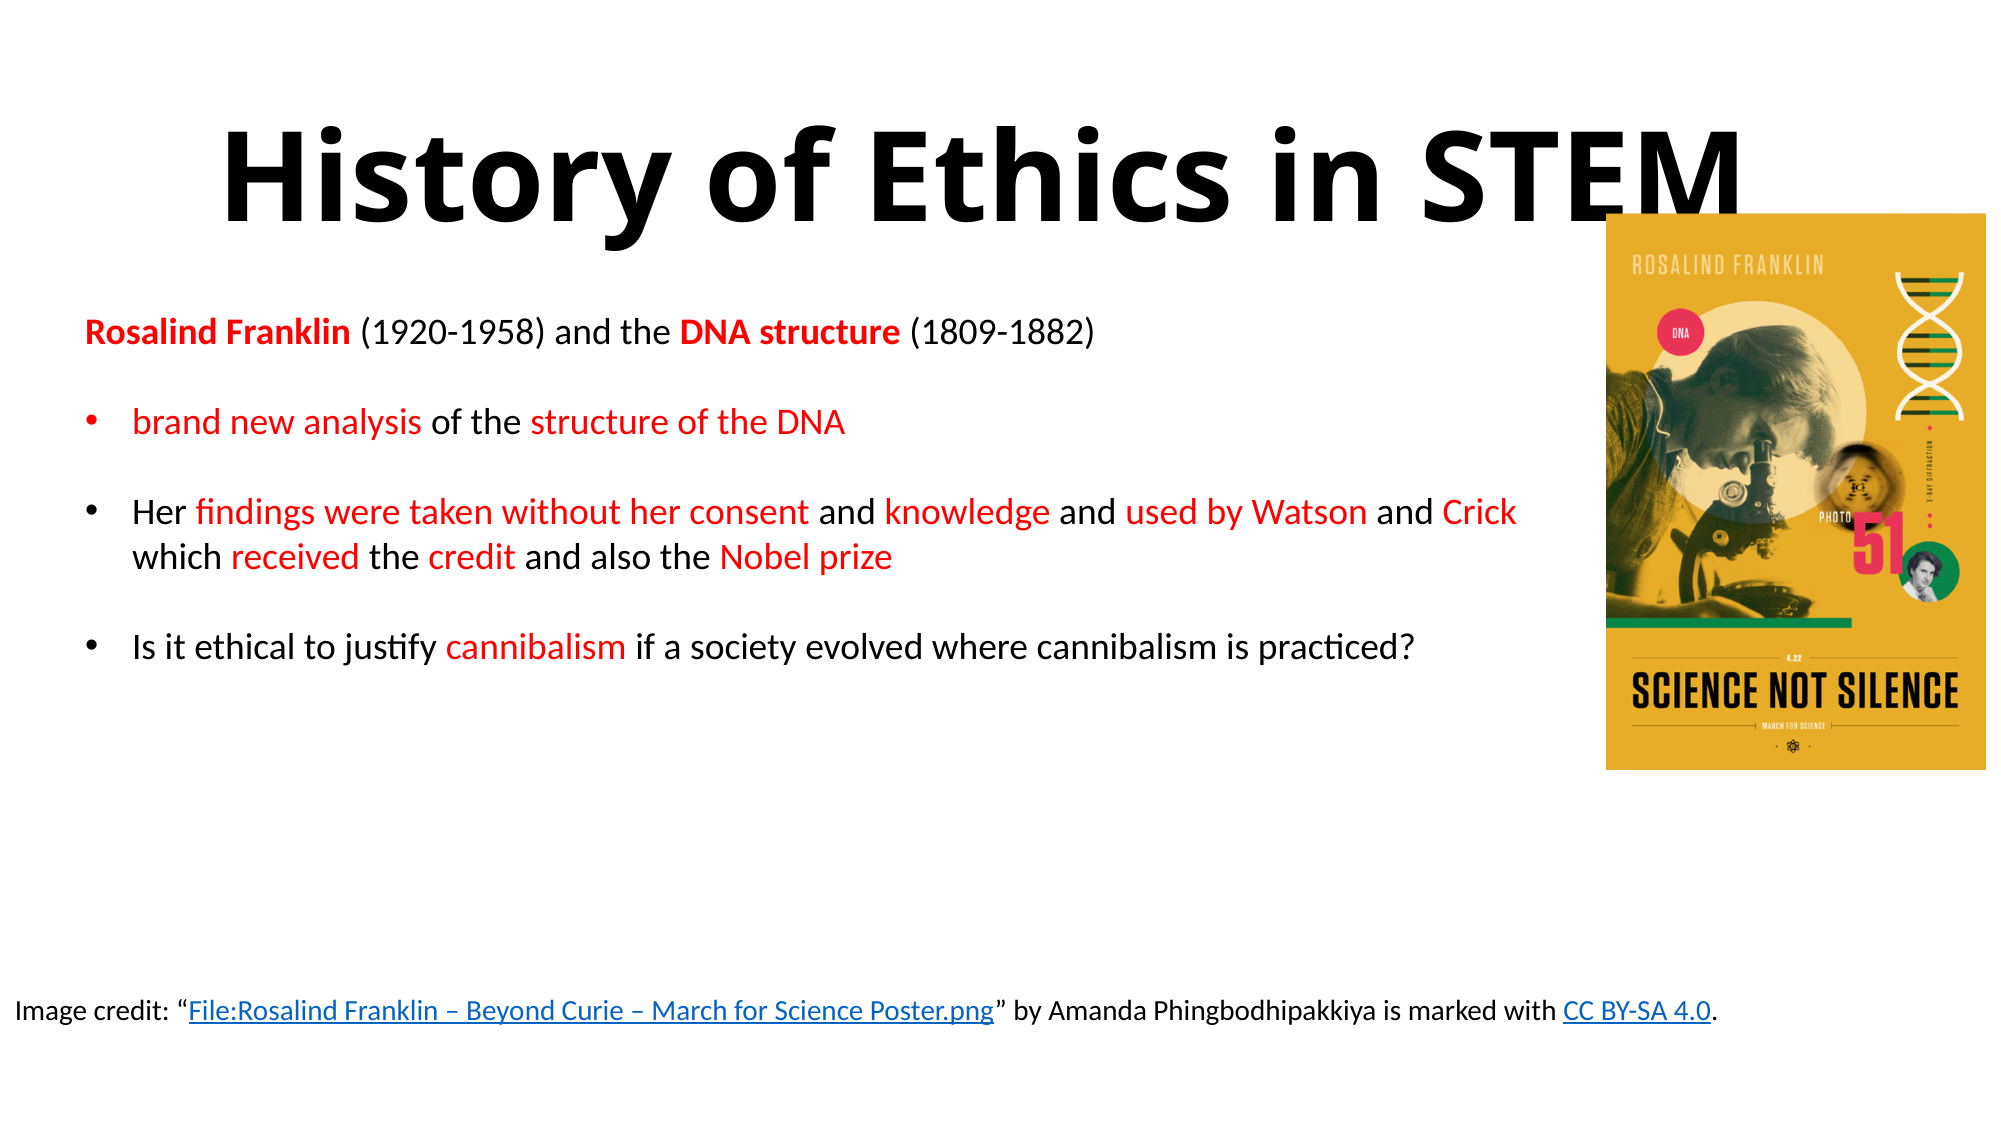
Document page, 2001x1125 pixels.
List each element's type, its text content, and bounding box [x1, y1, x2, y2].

text_box Image credit: “File:Rosalind Franklin – Beyond Curie – March for Science Poster.png” by Amanda Phingbodhipakkiya is marked with CC BY-SA 4.0. [0, 983, 2000, 1034]
picture [1606, 213, 1986, 770]
title History of Ethics in STEM [0, 0, 2000, 257]
text_box Rosalind Franklin (1920-1958) and the DNA structure (1809-1882) brand new analysis of the structure of the DNA Her findings were taken without her consent and knowledge and used by Watson and Crick which received the credit and also the Nobel prize Is it ethical to justify cannibalism if a society evolved where cannibalism is practiced? [70, 299, 1605, 720]
